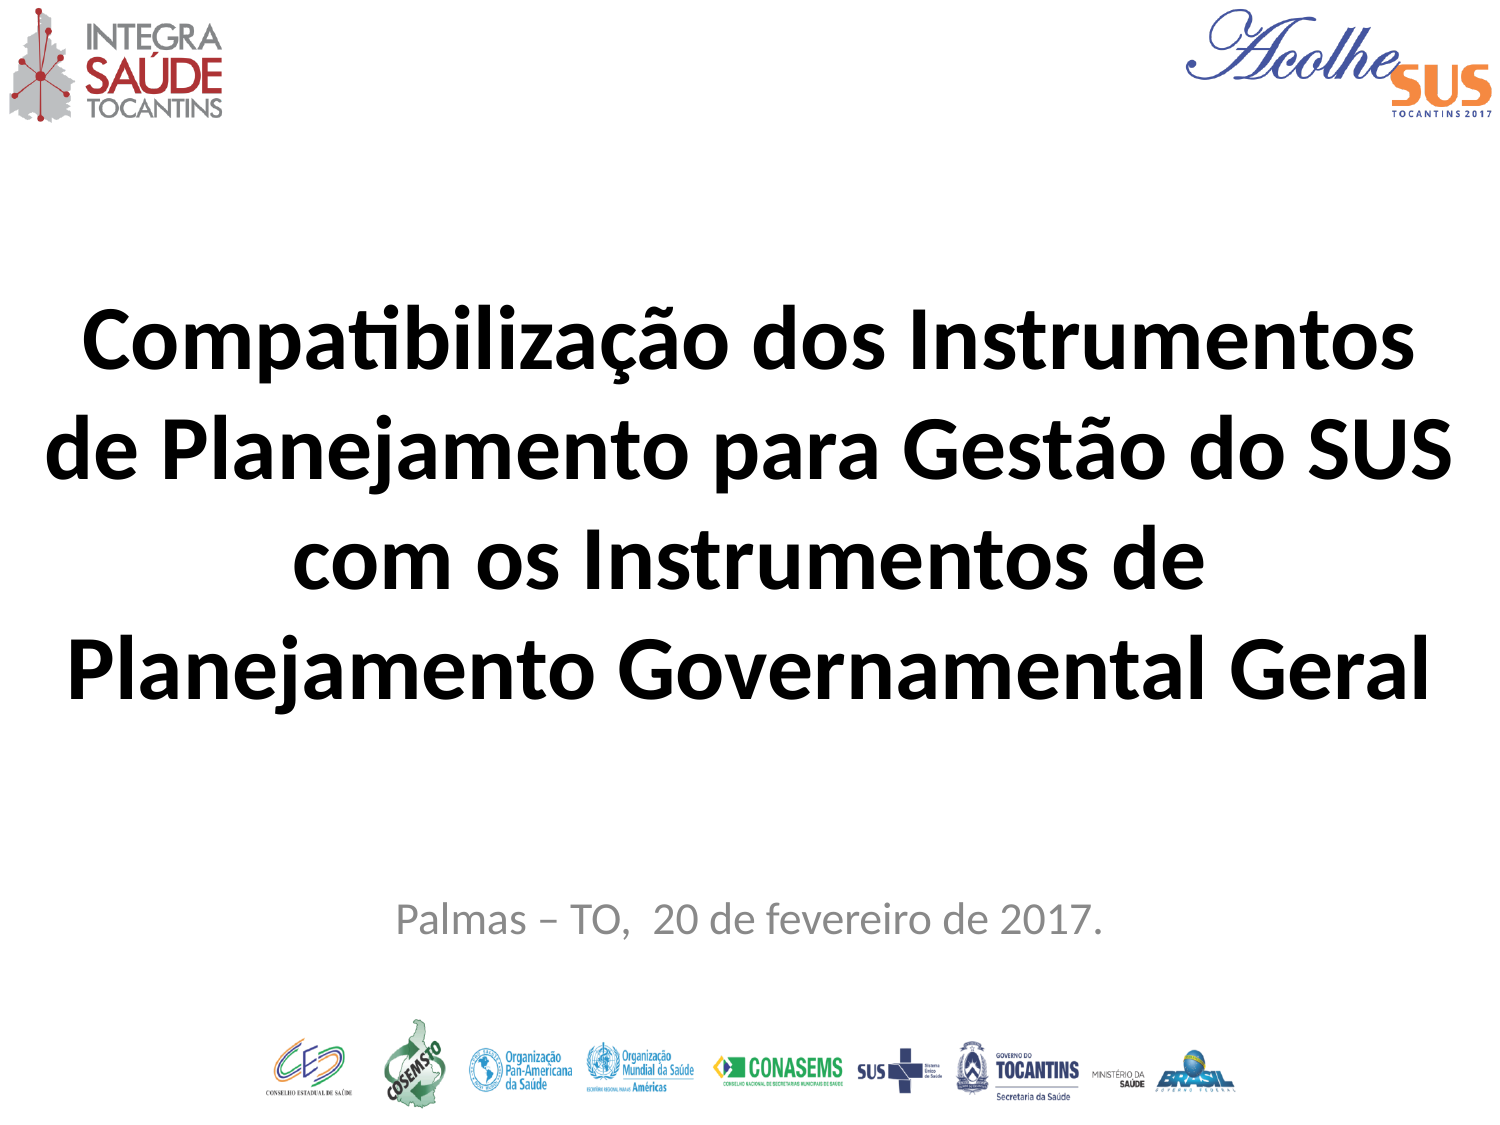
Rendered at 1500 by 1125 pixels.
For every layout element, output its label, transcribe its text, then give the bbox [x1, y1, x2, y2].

subtitle Palmas – TO, 20 de fevereiro de 2017. [225, 882, 1275, 983]
title Compatibilização dos Instrumentos de Planejamento para Gestão do SUS com os Instrumentos de Planejamento Governamental Geral [17, 113, 1483, 882]
picture [257, 1004, 1244, 1123]
picture [1181, 3, 1496, 123]
picture [3, 4, 228, 126]
